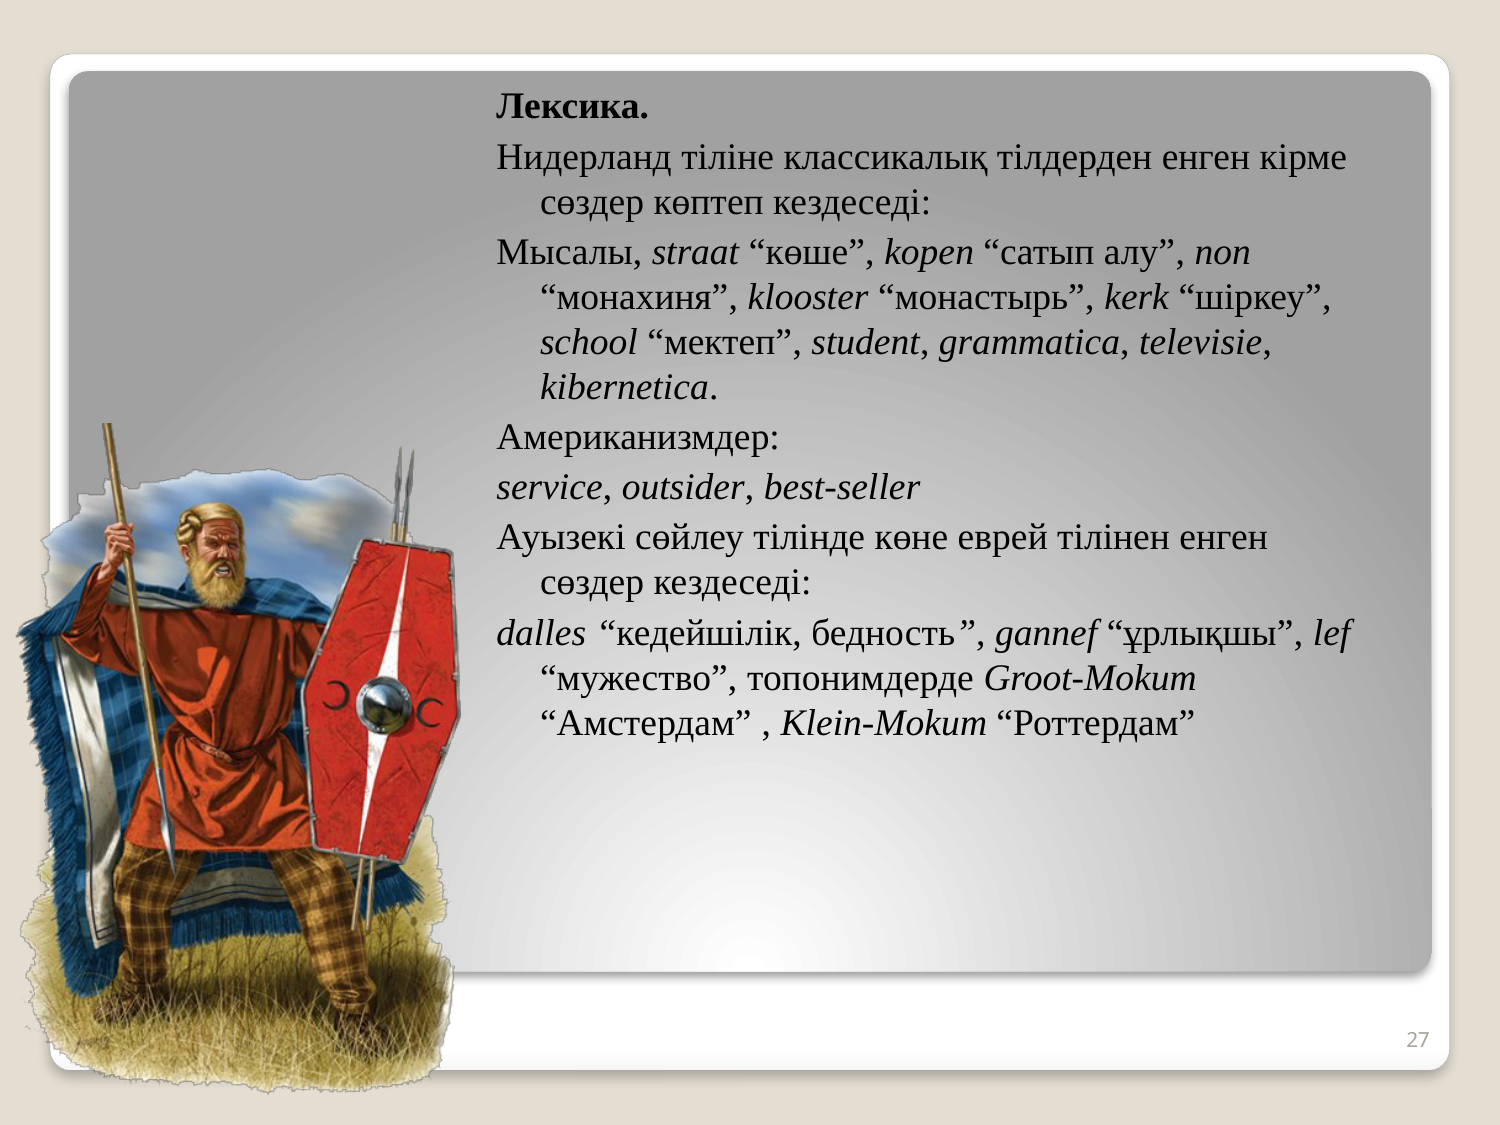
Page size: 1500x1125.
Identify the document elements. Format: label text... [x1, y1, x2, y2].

picture [0, 423, 493, 1125]
list Лексика. Нидерланд тіліне классикалық тілдерден енген кірме сөздер көптеп кездеседі: Мысалы, straat “көше”, kopen “сатып алу”, non “монахиня”, klooster “монастырь”, kerk “шіркеу”, school “мектеп”, student, grammatica, televisie, kibernetica. Американизмдер: service, outsider, best-seller Ауызекі сөйлеу тілінде көне еврей тілінен енген сөздер кездеседі: dalles “кедейшілік, бедность”, gannef “ұрлықшы”, lef “мужество”, топонимдерде Groot-Mokum “Амстердам” , Klein-Mokum “Роттердам” [466, 66, 1381, 917]
slide_number 27 [1369, 1002, 1445, 1063]
